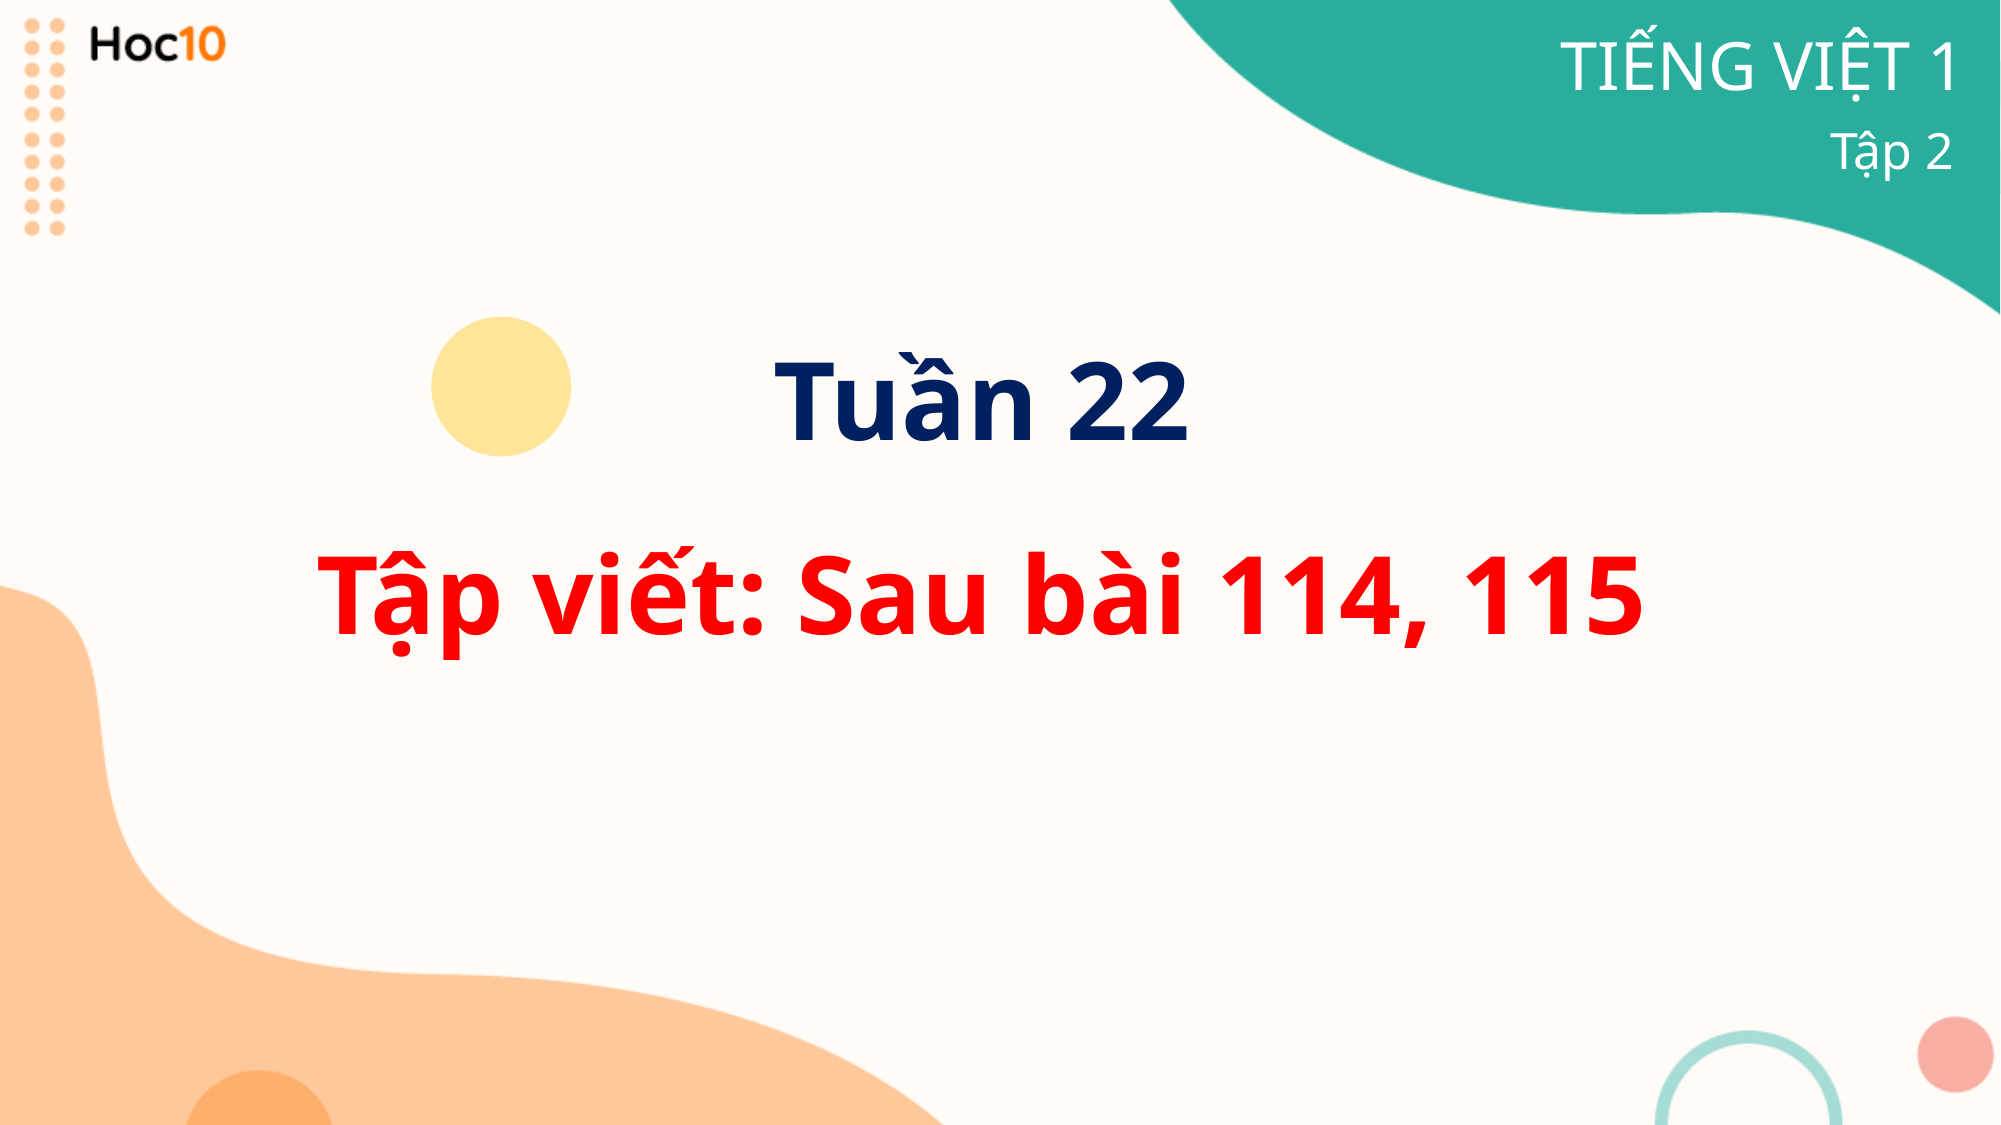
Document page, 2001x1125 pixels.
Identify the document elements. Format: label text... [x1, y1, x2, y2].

text_box Tuần 22 Tập viết: Sau bài 114, 115 [301, 259, 1663, 664]
picture [0, 0, 2001, 1125]
text_box Tập 2 [1815, 112, 1970, 187]
text_box TIẾNG VIỆT 1 [1545, 16, 1981, 112]
